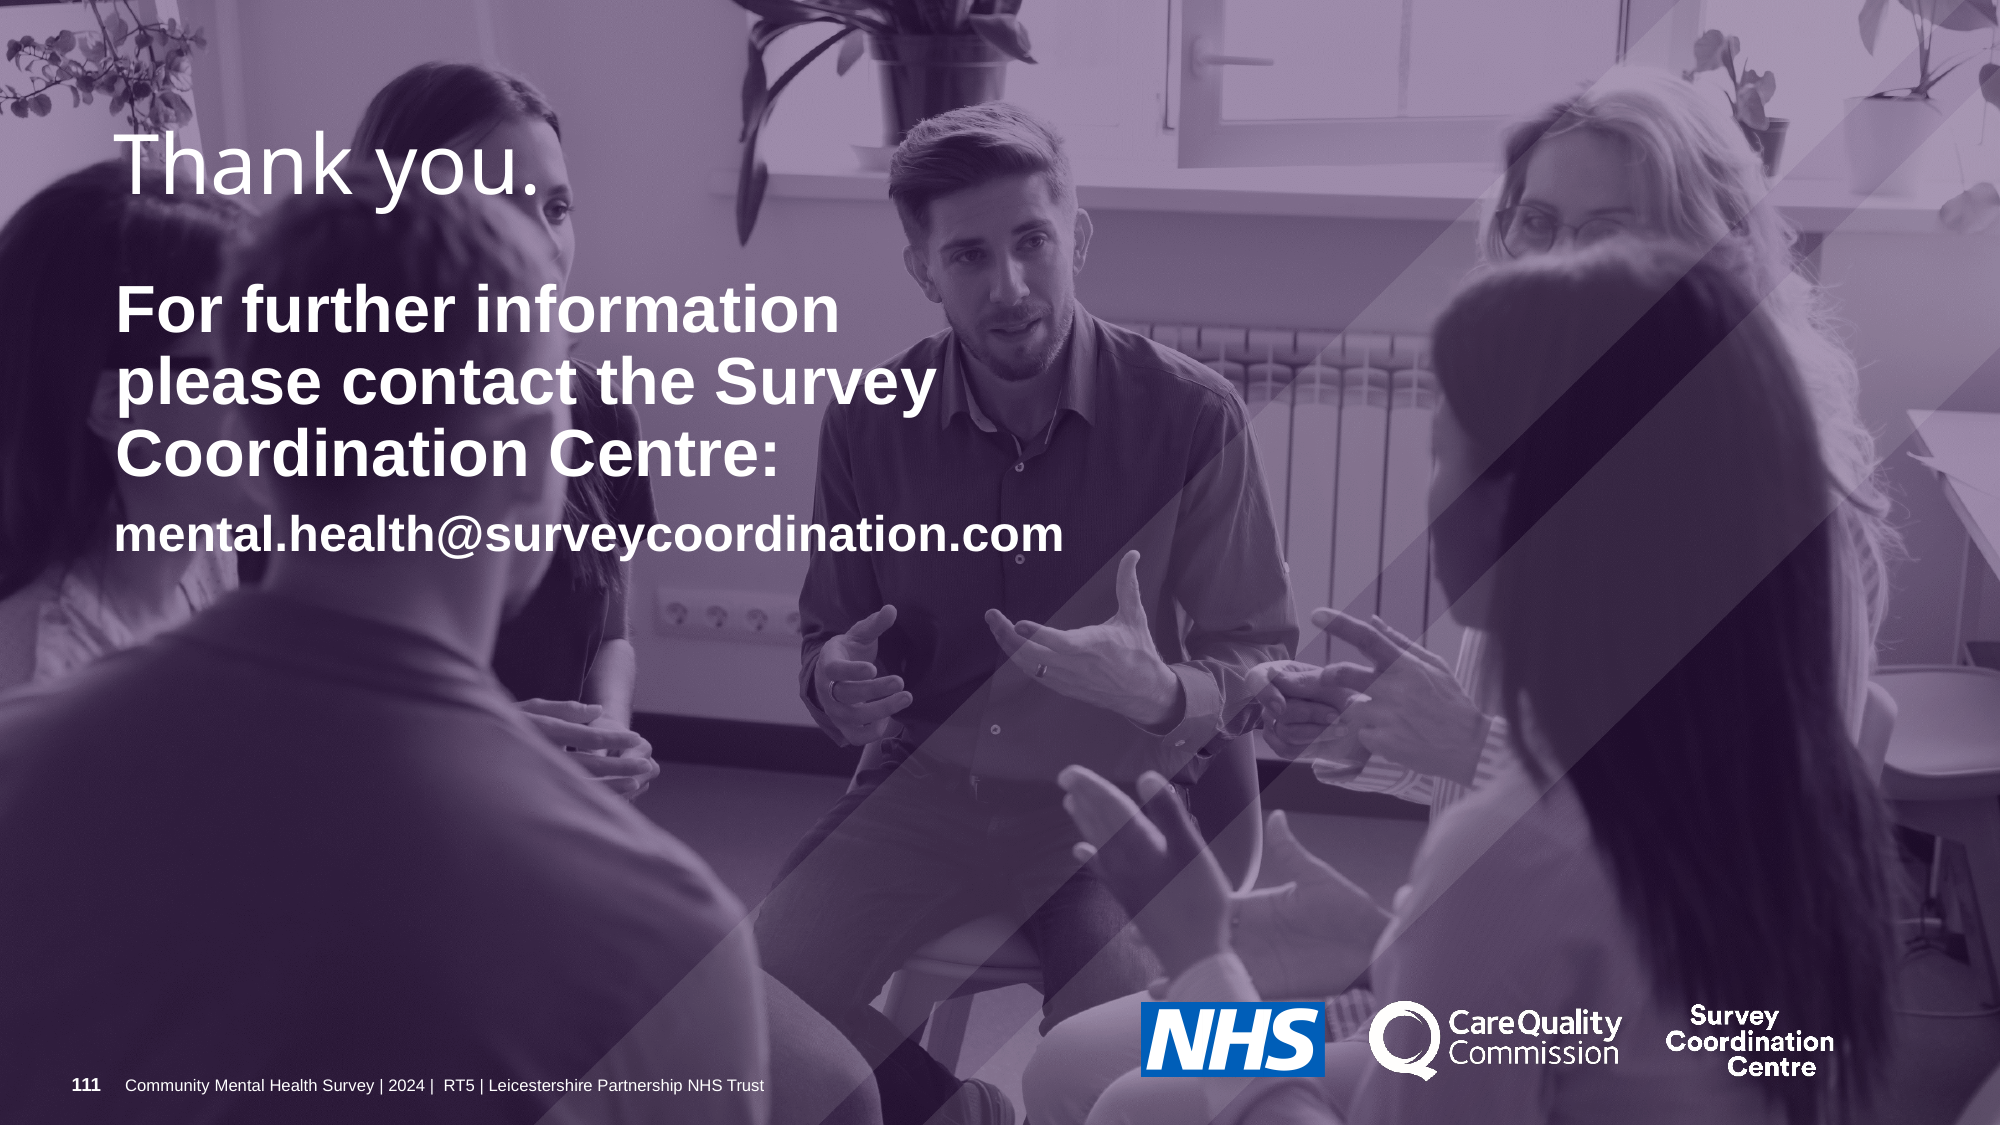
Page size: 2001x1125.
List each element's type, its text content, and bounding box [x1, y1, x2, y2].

text_box For further information please contact the Survey Coordination Centre: [115, 275, 963, 491]
picture [1357, 989, 1629, 1091]
text_box 111 [71, 1065, 114, 1125]
text_box mental.health@surveycoordination.com [113, 507, 1162, 562]
picture [1663, 1001, 1836, 1079]
title Thank you. [113, 122, 1331, 214]
picture [1141, 1002, 1325, 1077]
